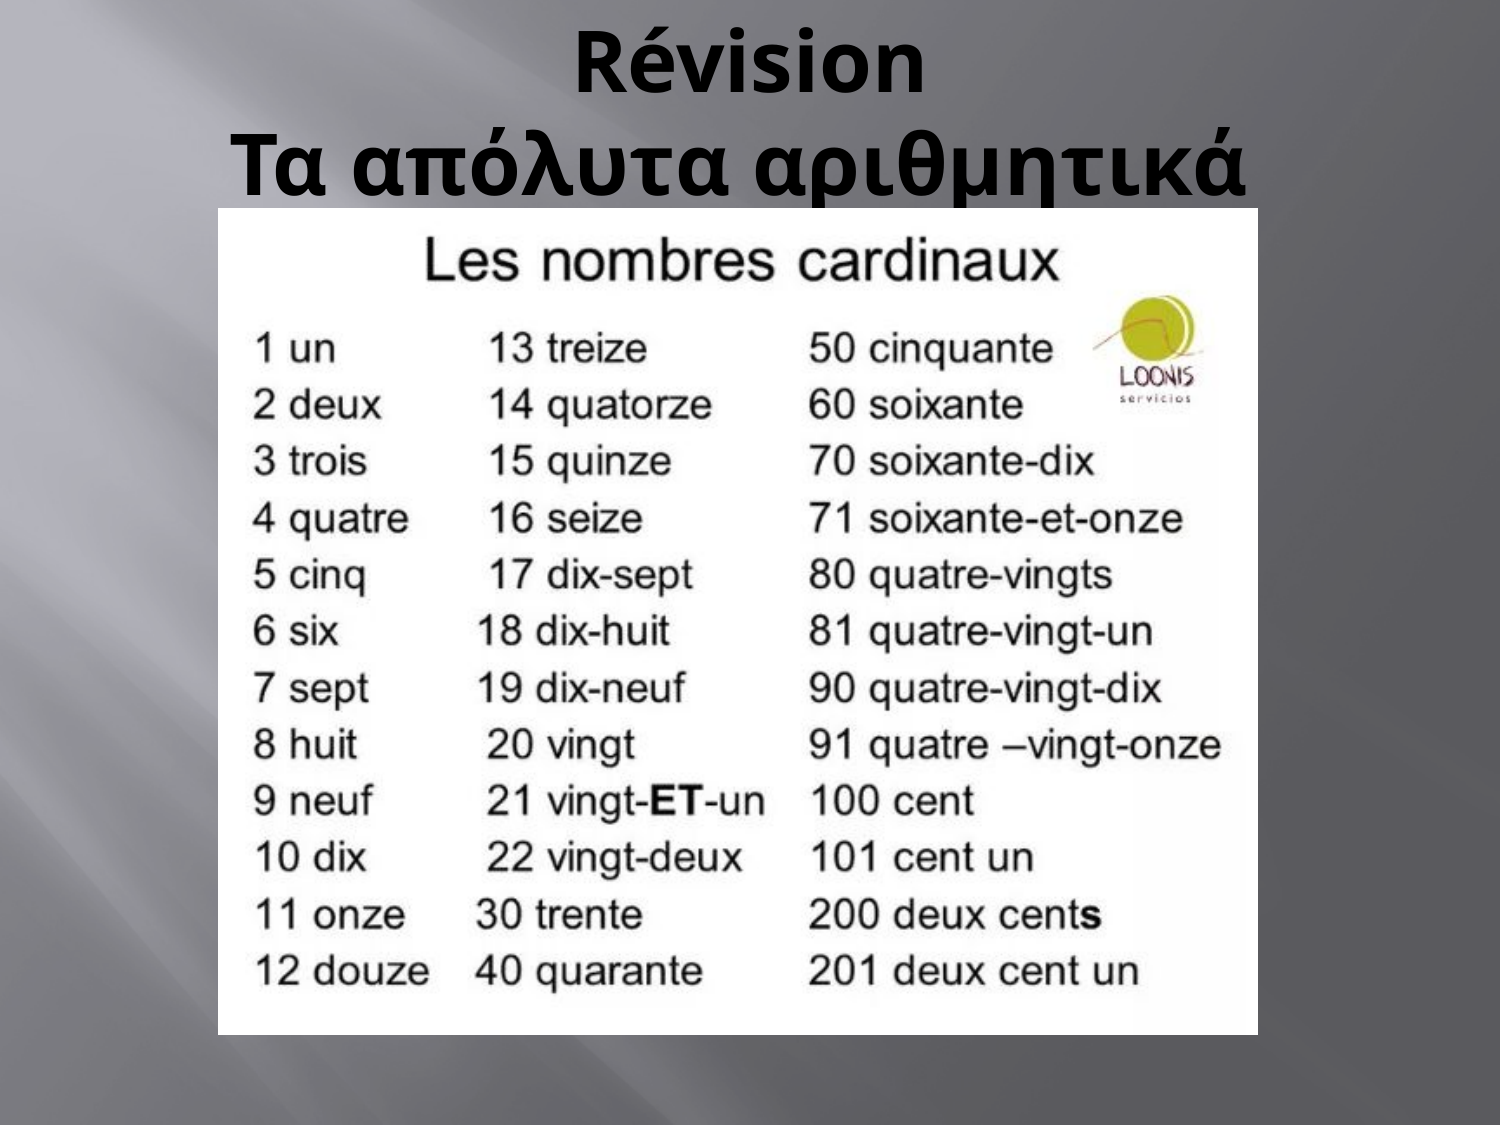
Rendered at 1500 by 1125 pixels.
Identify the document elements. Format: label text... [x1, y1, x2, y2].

title Révision Τα απόλυτα αριθμητικά [75, 0, 1425, 220]
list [218, 207, 1259, 1036]
